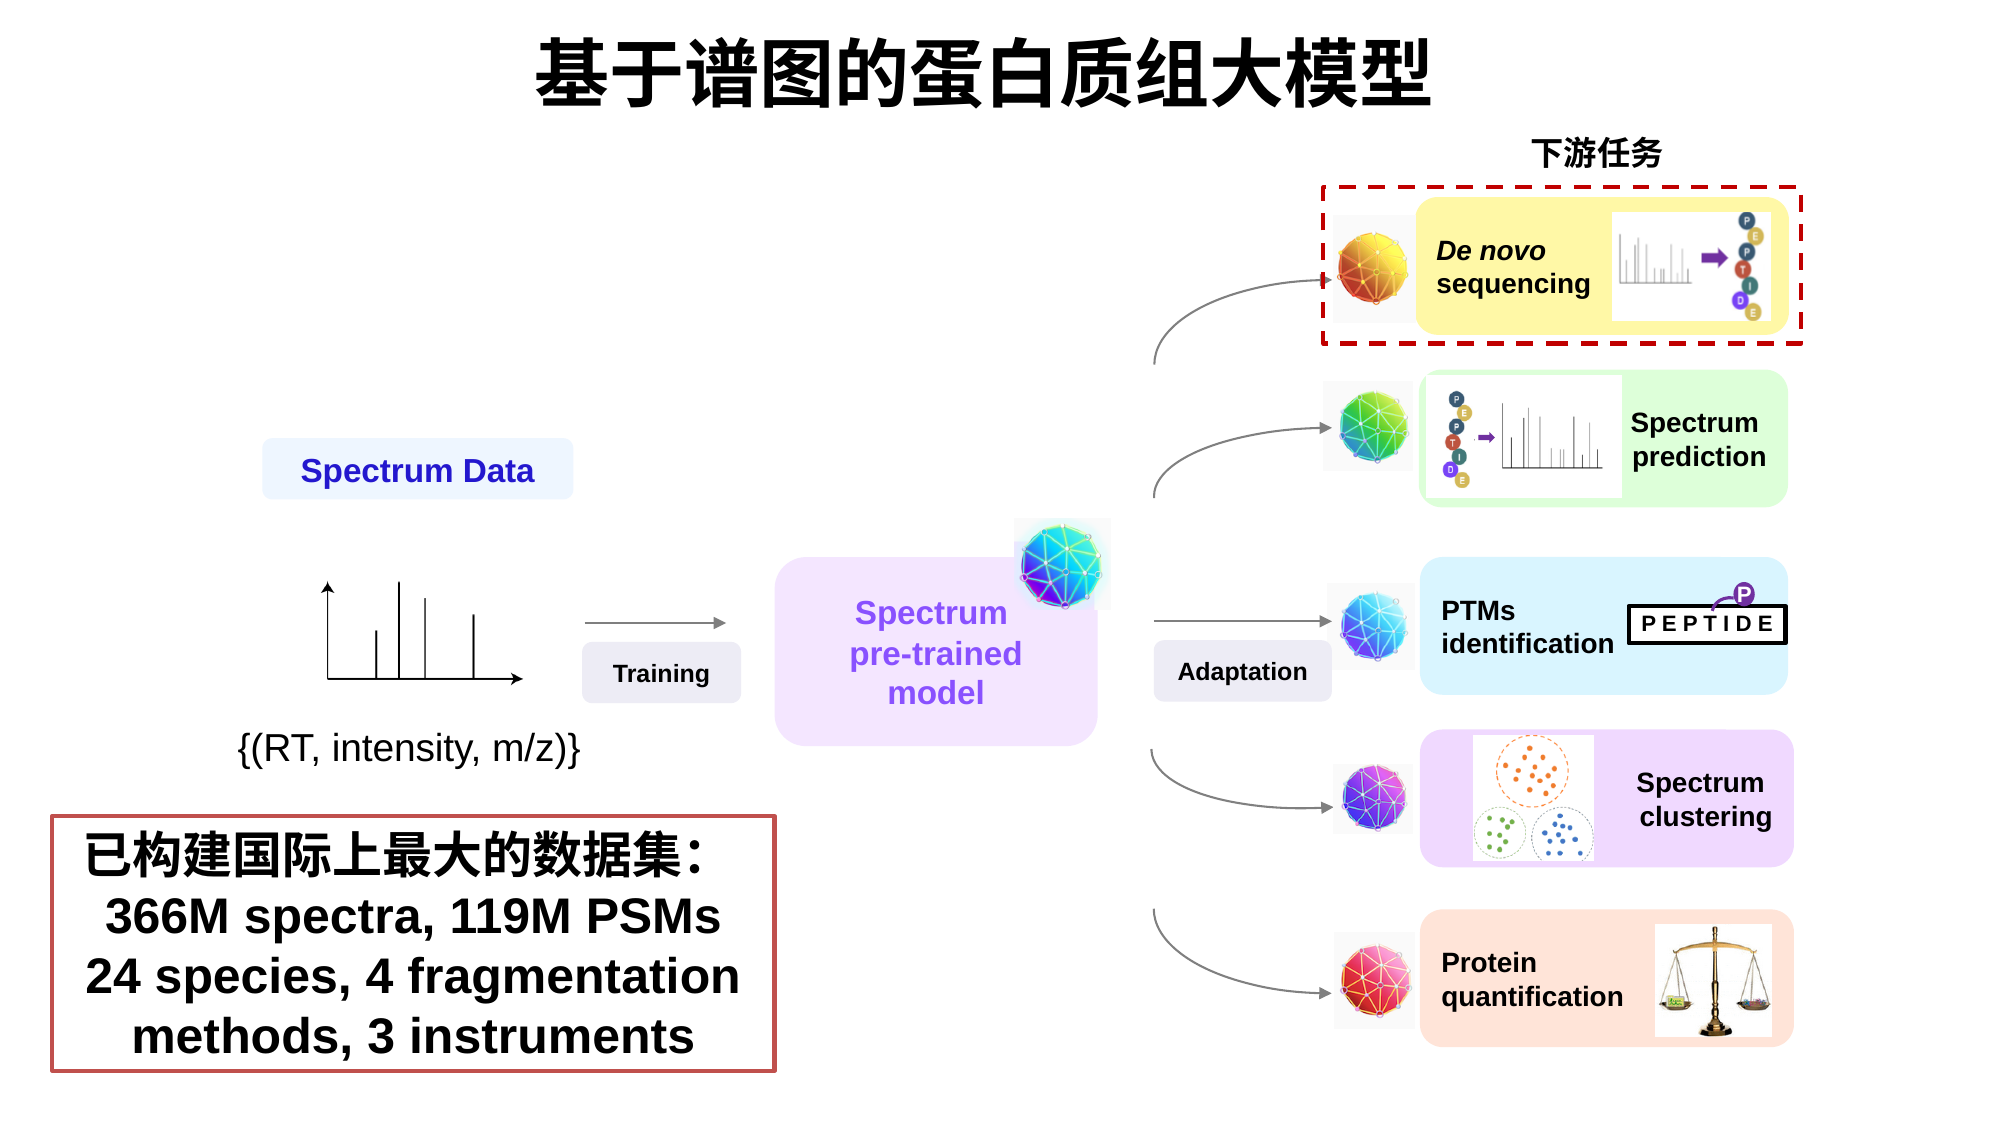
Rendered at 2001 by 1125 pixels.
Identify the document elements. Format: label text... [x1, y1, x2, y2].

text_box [1150, 121, 1898, 1048]
text_box 已构建国际上最大的数据集：366M spectra, 119M PSMs 24 species, 4 fragmentation methods, 3 instruments [50, 814, 777, 1073]
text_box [222, 437, 1111, 779]
text_box 基于谱图的蛋白质组大模型 [36, 19, 1934, 125]
